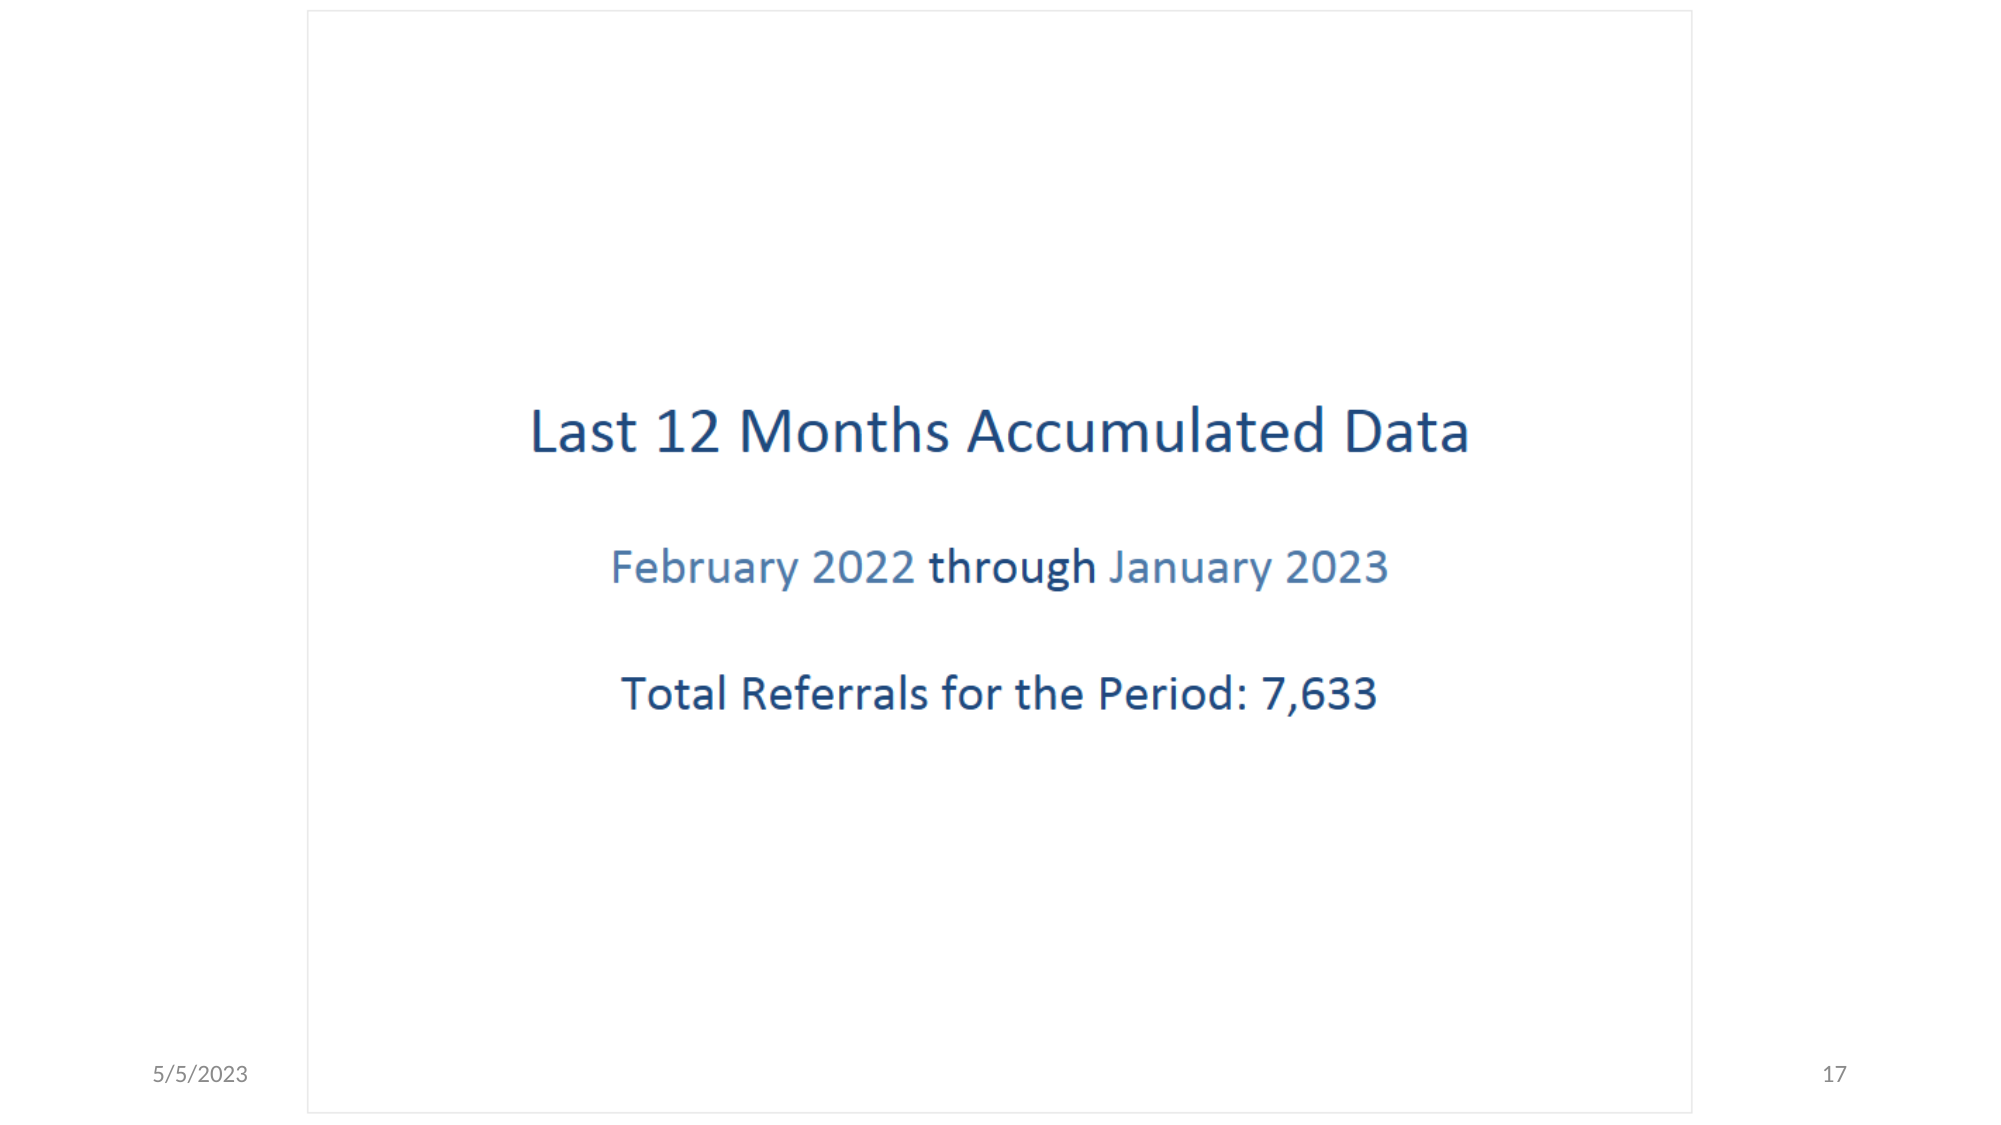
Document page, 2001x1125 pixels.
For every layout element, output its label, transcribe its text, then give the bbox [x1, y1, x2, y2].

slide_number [137, 1042, 296, 1103]
picture [296, 0, 1704, 1125]
slide_number 17 [1704, 1042, 1863, 1103]
